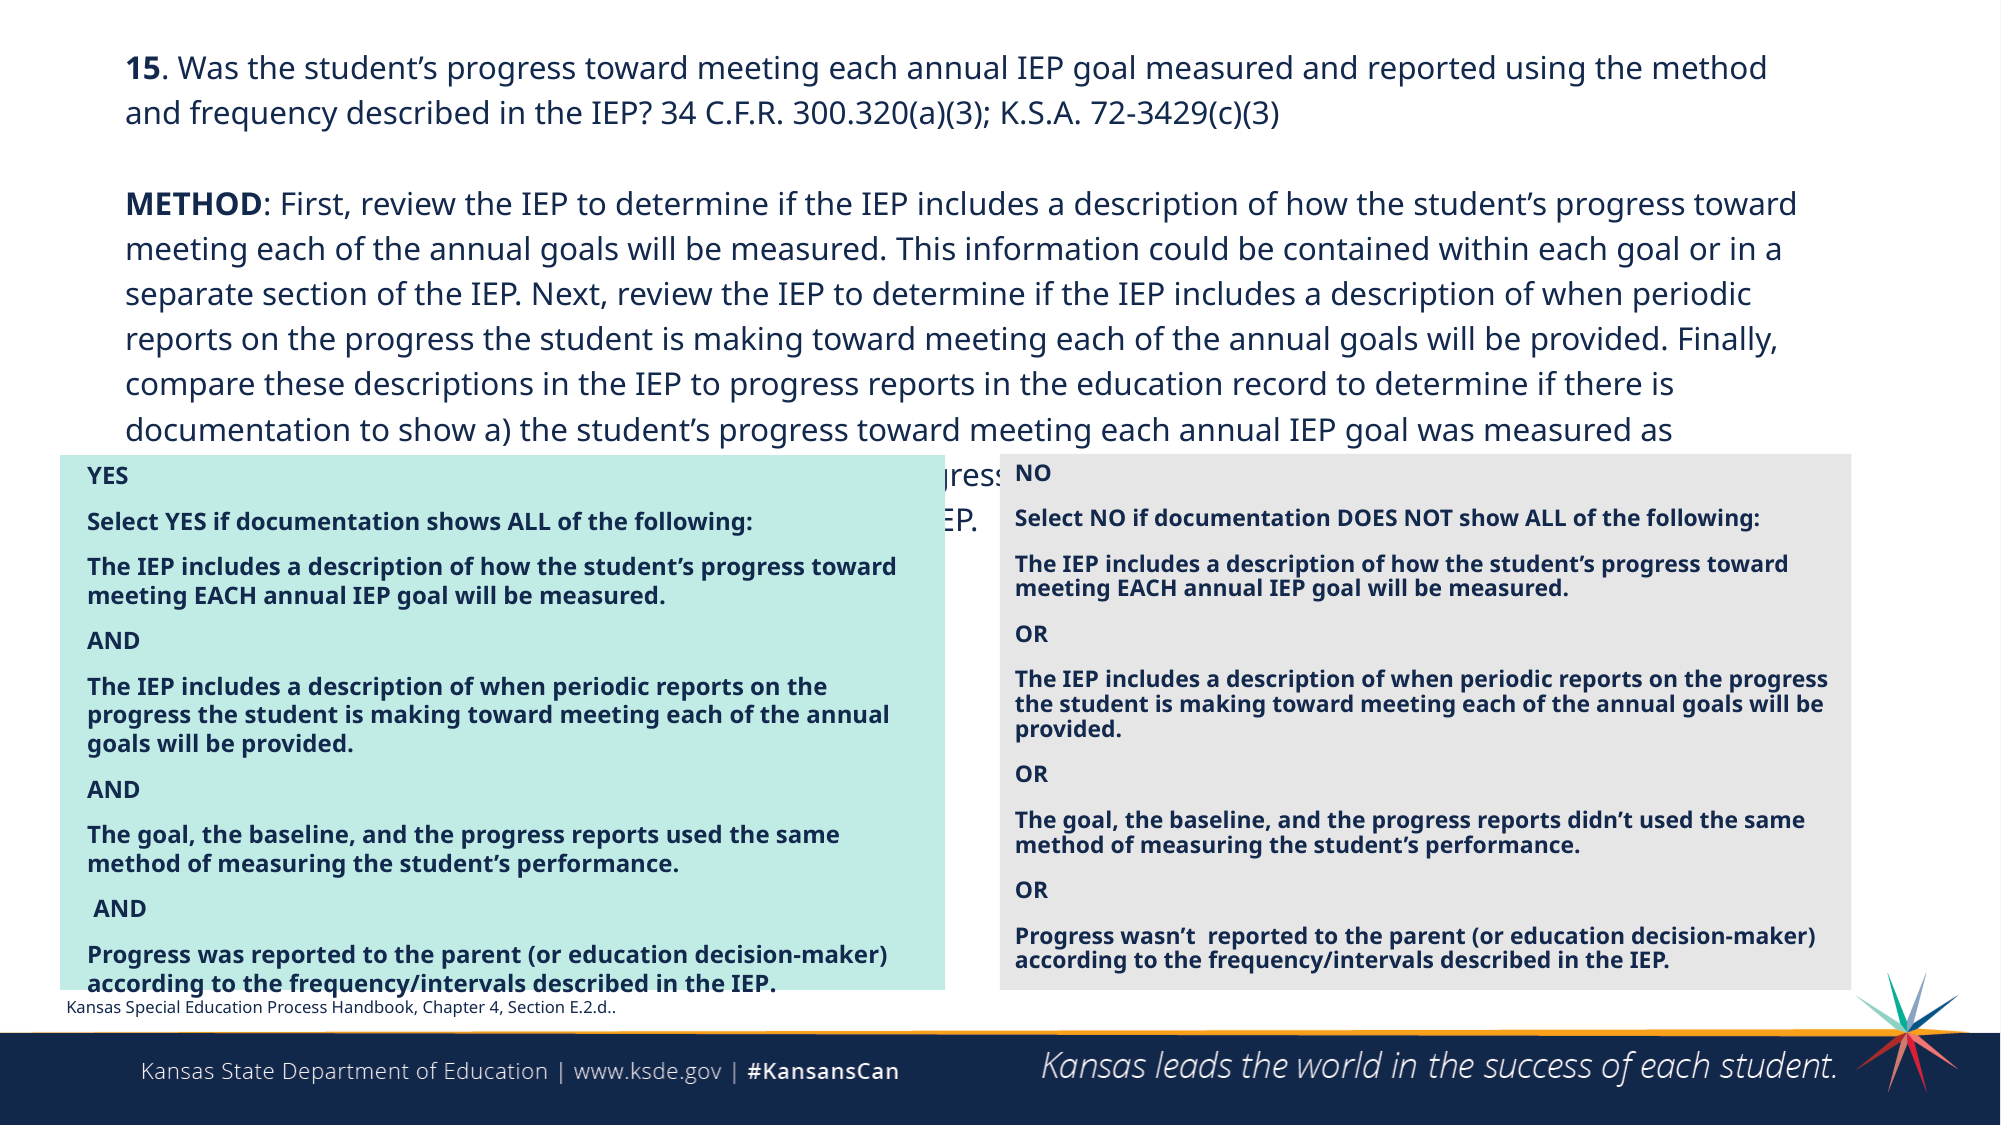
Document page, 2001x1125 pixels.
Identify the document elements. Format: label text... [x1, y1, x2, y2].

text_box YES Select YES if documentation shows ALL of the following: The IEP includes a description of how the student’s progress toward meeting EACH annual IEP goal will be measured. AND The IEP includes a description of when periodic reports on the progress the student is making toward meeting each of the annual goals will be provided. AND The goal, the baseline, and the progress reports used the same method of measuring the student’s performance. AND Progress was reported to the parent (or education decision-maker) according to the frequency/intervals described in the IEP. [60, 455, 946, 990]
text_box Kansas Special Education Process Handbook, Chapter 4, Section E.2.d.. [51, 989, 633, 1025]
list 15. Was the student’s progress toward meeting each annual IEP goal measured and reported using the method and frequency described in the IEP? 34 C.F.R. 300.320(a)(3); K.S.A. 72-3429(c)(3) METHOD: First, review the IEP to determine if the IEP includes a description of how the student’s progress toward meeting each of the annual goals will be measured. This information could be contained within each goal or in a separate section of the IEP. Next, review the IEP to determine if the IEP includes a description of when periodic reports on the progress the student is making toward meeting each of the annual goals will be provided. Finally, compare these descriptions in the IEP to progress reports in the education record to determine if there is documentation to show a) the student’s progress toward meeting each annual IEP goal was measured as described in the IEP, and b) periodic reports on the progress were provided to the parents (or legal education decision-maker) at the times/intervals required by the IEP. [110, 33, 1836, 546]
text_box NO Select NO if documentation DOES NOT show ALL of the following: The IEP includes a description of how the student’s progress toward meeting EACH annual IEP goal will be measured. OR The IEP includes a description of when periodic reports on the progress the student is making toward meeting each of the annual goals will be provided. OR The goal, the baseline, and the progress reports didn’t used the same method of measuring the student’s performance. OR Progress wasn’t reported to the parent (or education decision-maker) according to the frequency/intervals described in the IEP. [999, 453, 1852, 990]
picture [0, 0, 2001, 1125]
